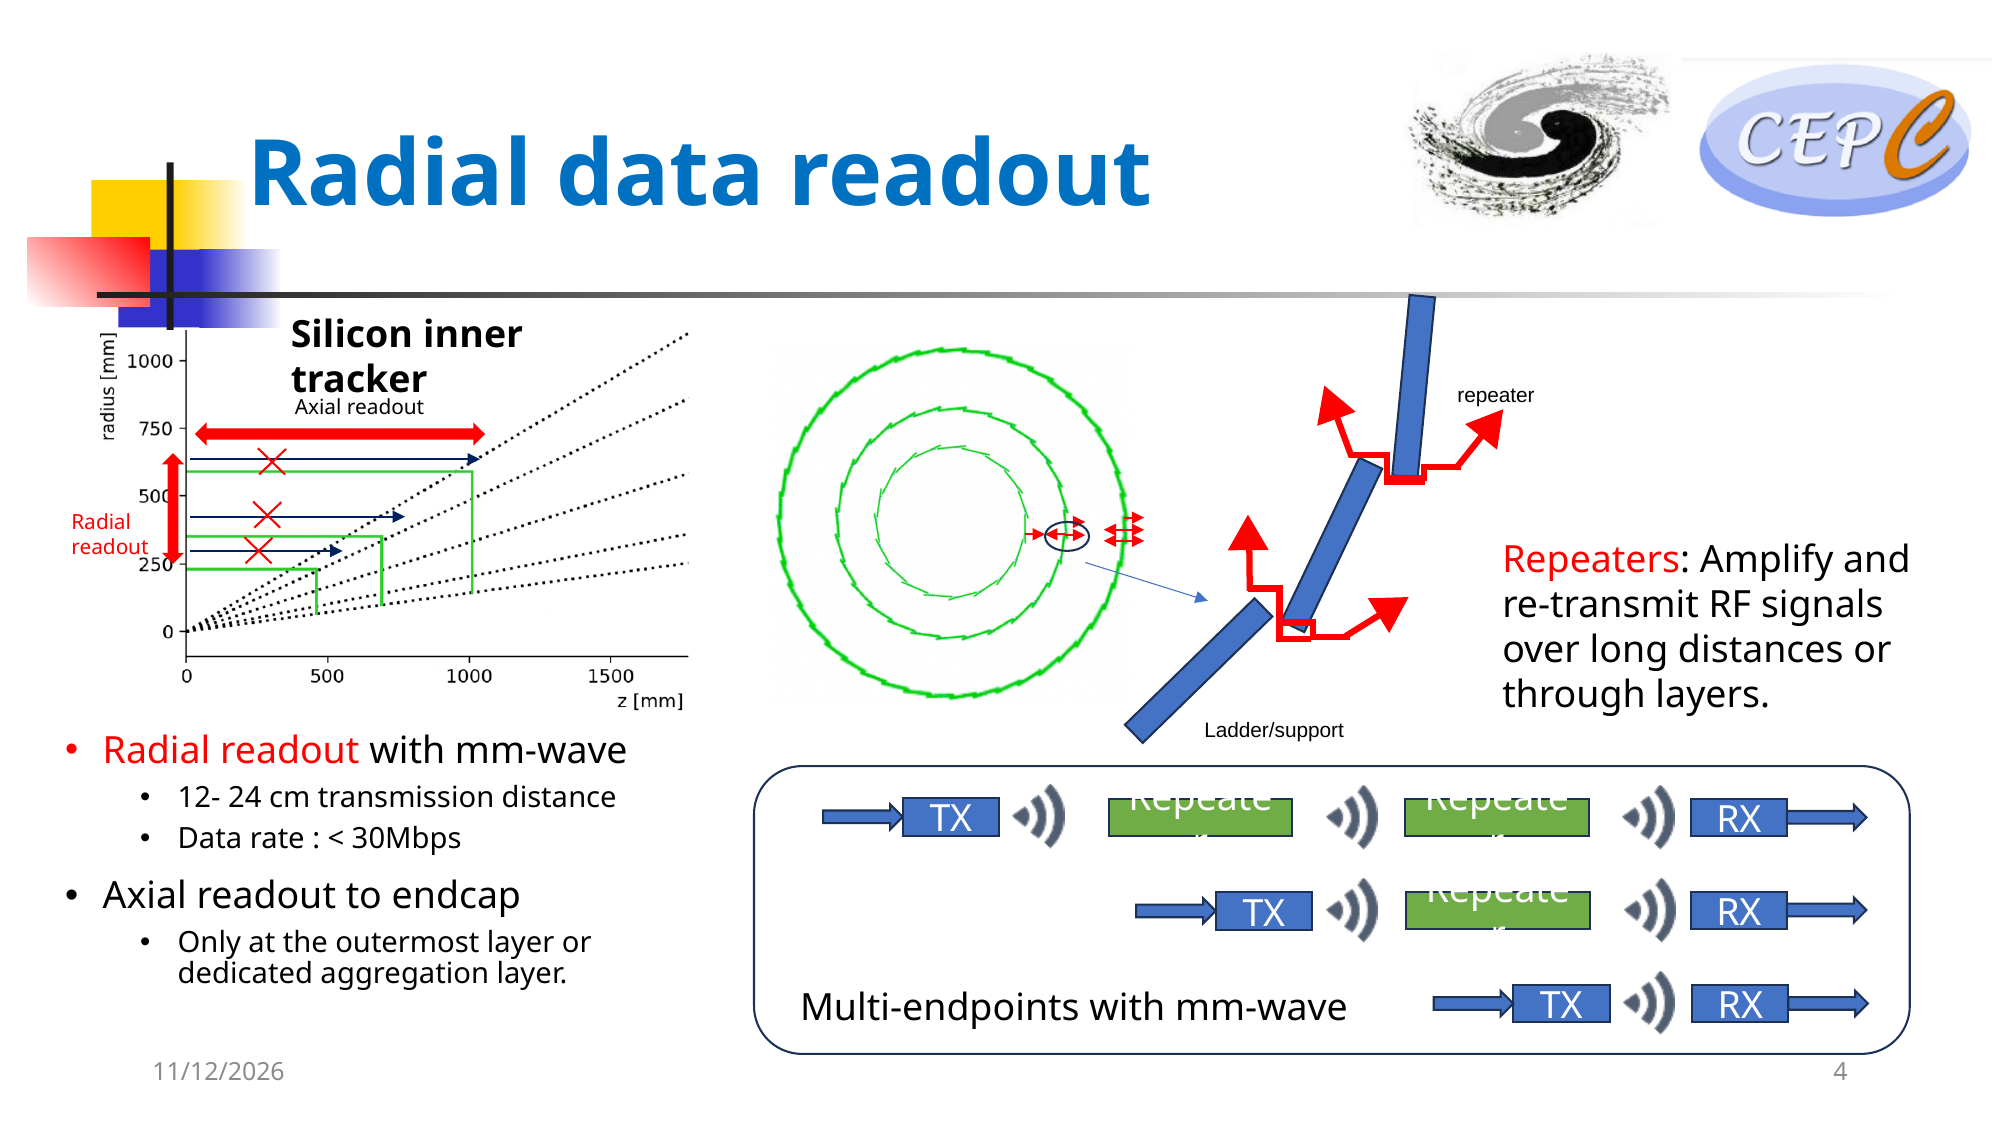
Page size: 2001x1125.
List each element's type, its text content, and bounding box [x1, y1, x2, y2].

text_box Radial readout [56, 501, 84, 567]
text_box Radial readout with mm-wave 12- 24 cm transmission distance Data rate : < 30Mbps Axial readout to endcap Only at the outermost layer or dedicated aggregation layer. [50, 723, 723, 1108]
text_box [1085, 562, 1208, 601]
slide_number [137, 1042, 588, 1103]
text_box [245, 537, 273, 564]
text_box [258, 448, 287, 475]
title Radial data readout [232, 59, 1801, 293]
text_box Silicon inner tracker [276, 302, 672, 330]
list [831, 404, 1071, 641]
picture [771, 343, 1132, 703]
picture [1682, 58, 1992, 224]
text_box Repeaters: Amplify and re-transmit RF signals over long distances or through layers. [1573, 527, 1966, 723]
slide_number 4 [1412, 1055, 1863, 1103]
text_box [254, 502, 282, 528]
picture [84, 330, 689, 730]
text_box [753, 766, 1910, 1054]
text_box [1189, 281, 1573, 812]
